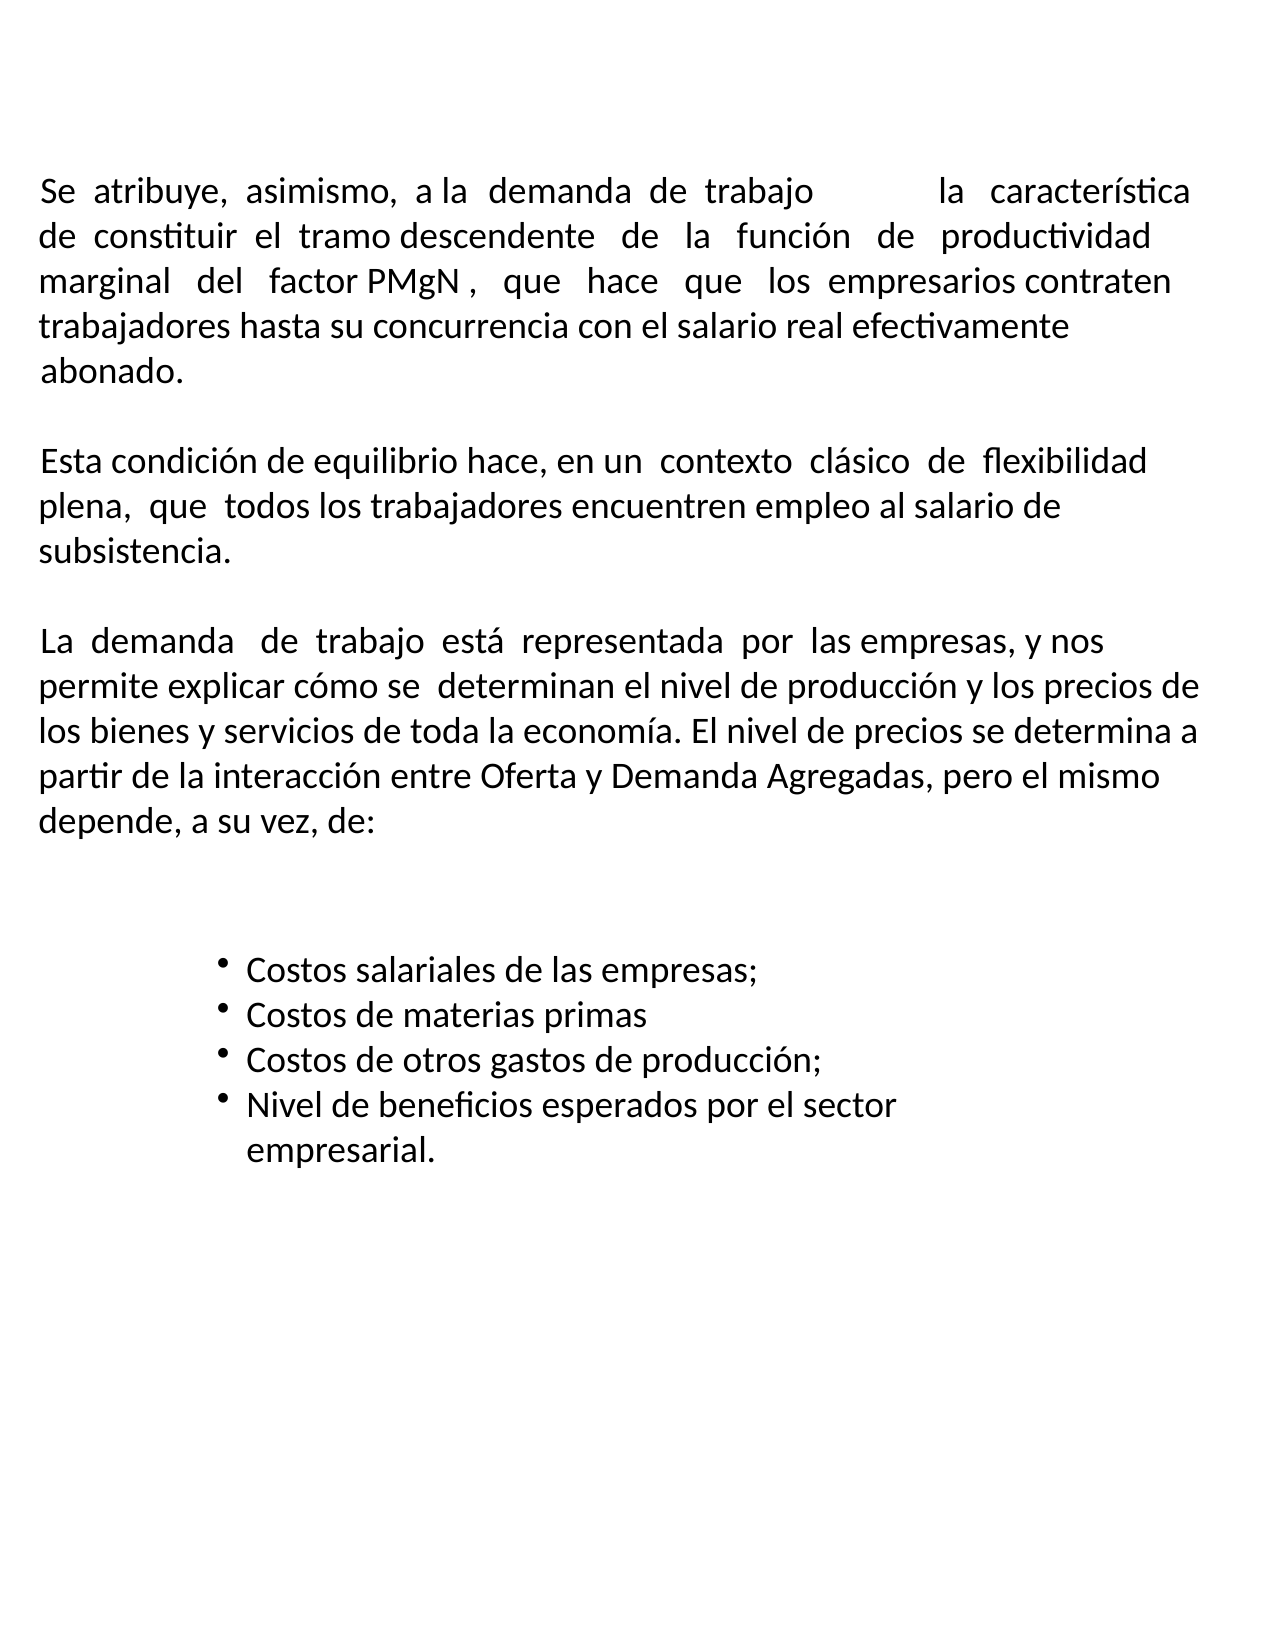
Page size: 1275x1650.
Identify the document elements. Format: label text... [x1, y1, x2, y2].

text_box Se atribuye, asimismo, a la demanda de trabajo la característica de constituir el tramo descendente de la función de productividad marginal del factor PMgN , que hace que los empresarios contraten trabajadores hasta su concurrencia con el salario real efectivamente abonado. Esta condición de equilibrio hace, en un contexto clásico de flexibilidad plena, que todos los trabajadores encuentren empleo al salario de subsistencia. La demanda de trabajo está representada por las empresas, y nos permite explicar cómo se determinan el nivel de producción y los precios de los bienes y servicios de toda la economía. El nivel de precios se determina a partir de la interacción entre Oferta y Demanda Agregadas, pero el mismo depende, a su vez, de: [38, 76, 1218, 842]
text_box Costos salariales de las empresas; Costos de materias primas Costos de otros gastos de producción; Nivel de beneficios esperados por el sector empresarial. [216, 945, 1059, 1171]
